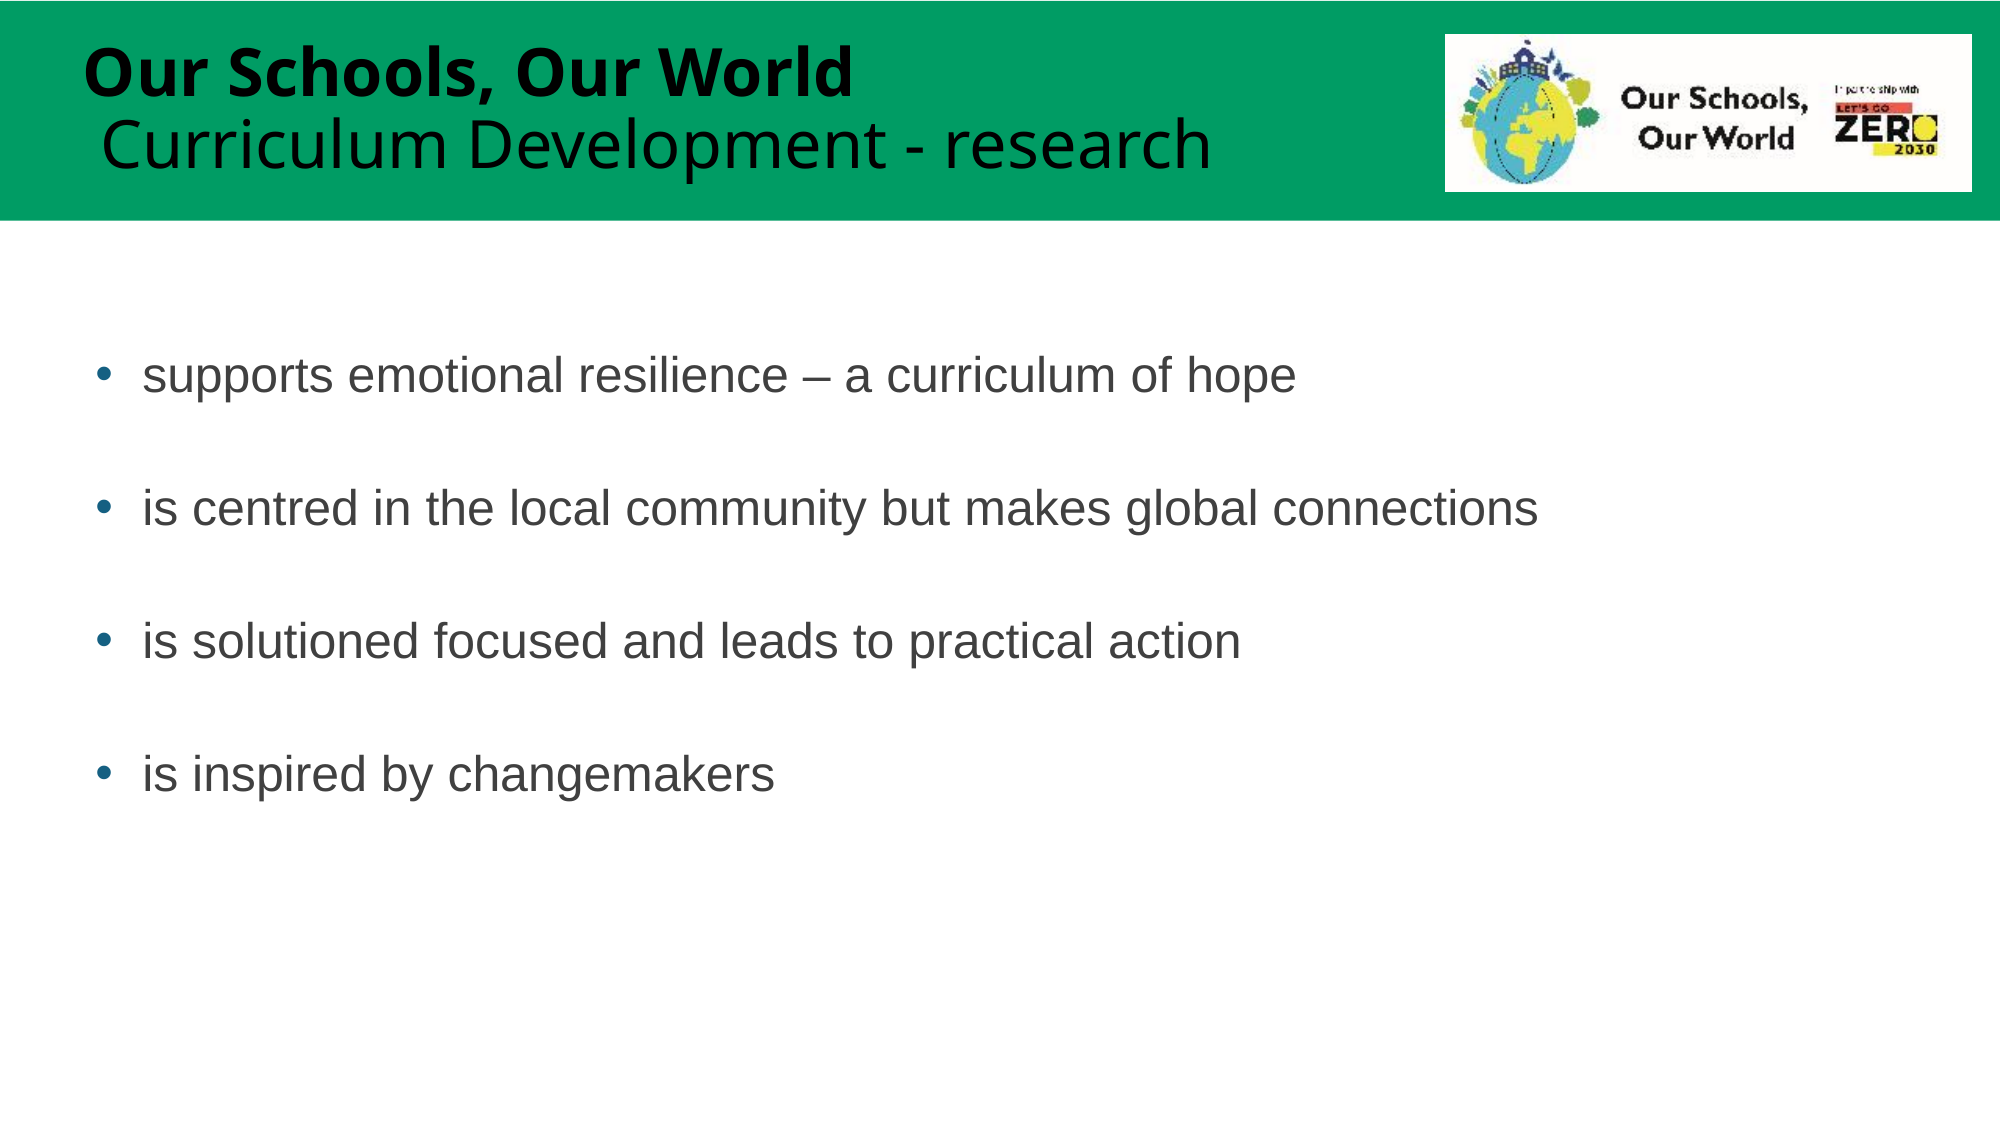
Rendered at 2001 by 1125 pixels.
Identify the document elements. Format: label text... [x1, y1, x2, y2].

picture [1445, 33, 1973, 193]
text_box supports emotional resilience – a curriculum of hope is centred in the local community but makes global connections is solutioned focused and leads to practical action is inspired by changemakers [95, 221, 1904, 1125]
title Our Schools, Our World Curriculum Development - research [0, 0, 2000, 221]
